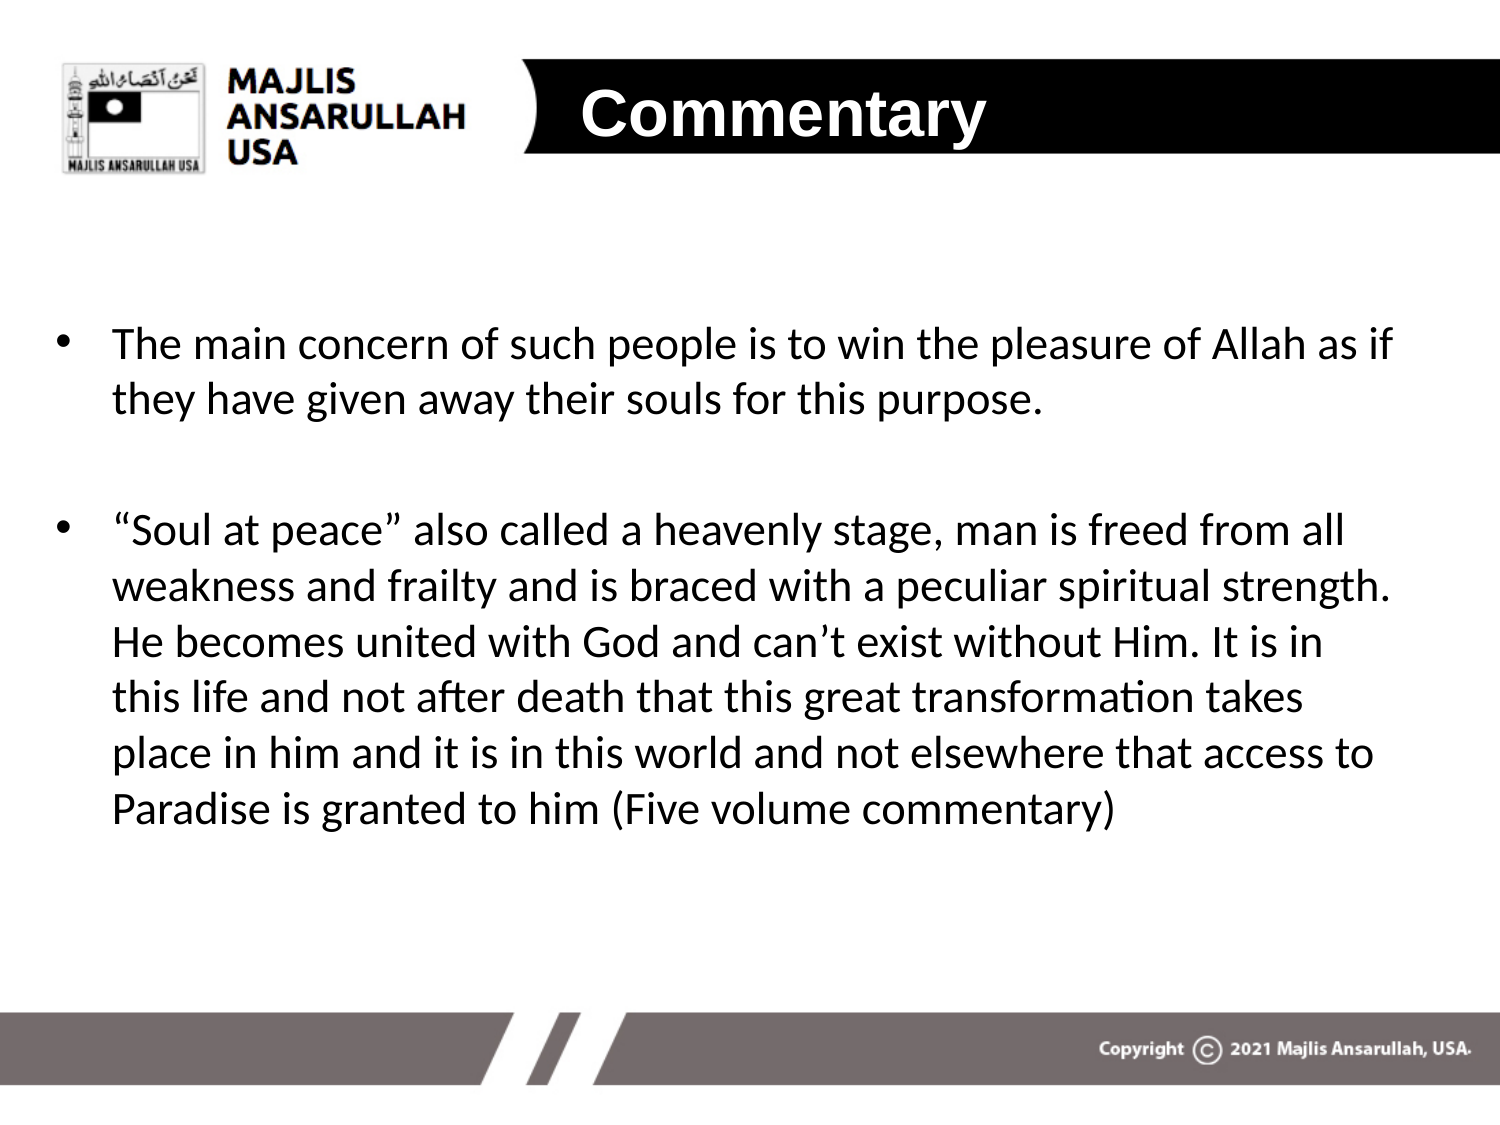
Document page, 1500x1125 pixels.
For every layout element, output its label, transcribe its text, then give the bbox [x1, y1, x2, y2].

text_box Commentary [573, 62, 996, 158]
text_box The main concern of such people is to win the pleasure of Allah as if they have given away their souls for this purpose. “Soul at peace” also called a heavenly stage, man is freed from all weakness and frailty and is braced with a peculiar spiritual strength. He becomes united with God and can’t exist without Him. It is in this life and not after death that this great transformation takes place in him and it is in this world and not elsewhere that access to Paradise is granted to him (Five volume commentary) [47, 305, 1412, 849]
picture [0, 0, 1500, 1125]
